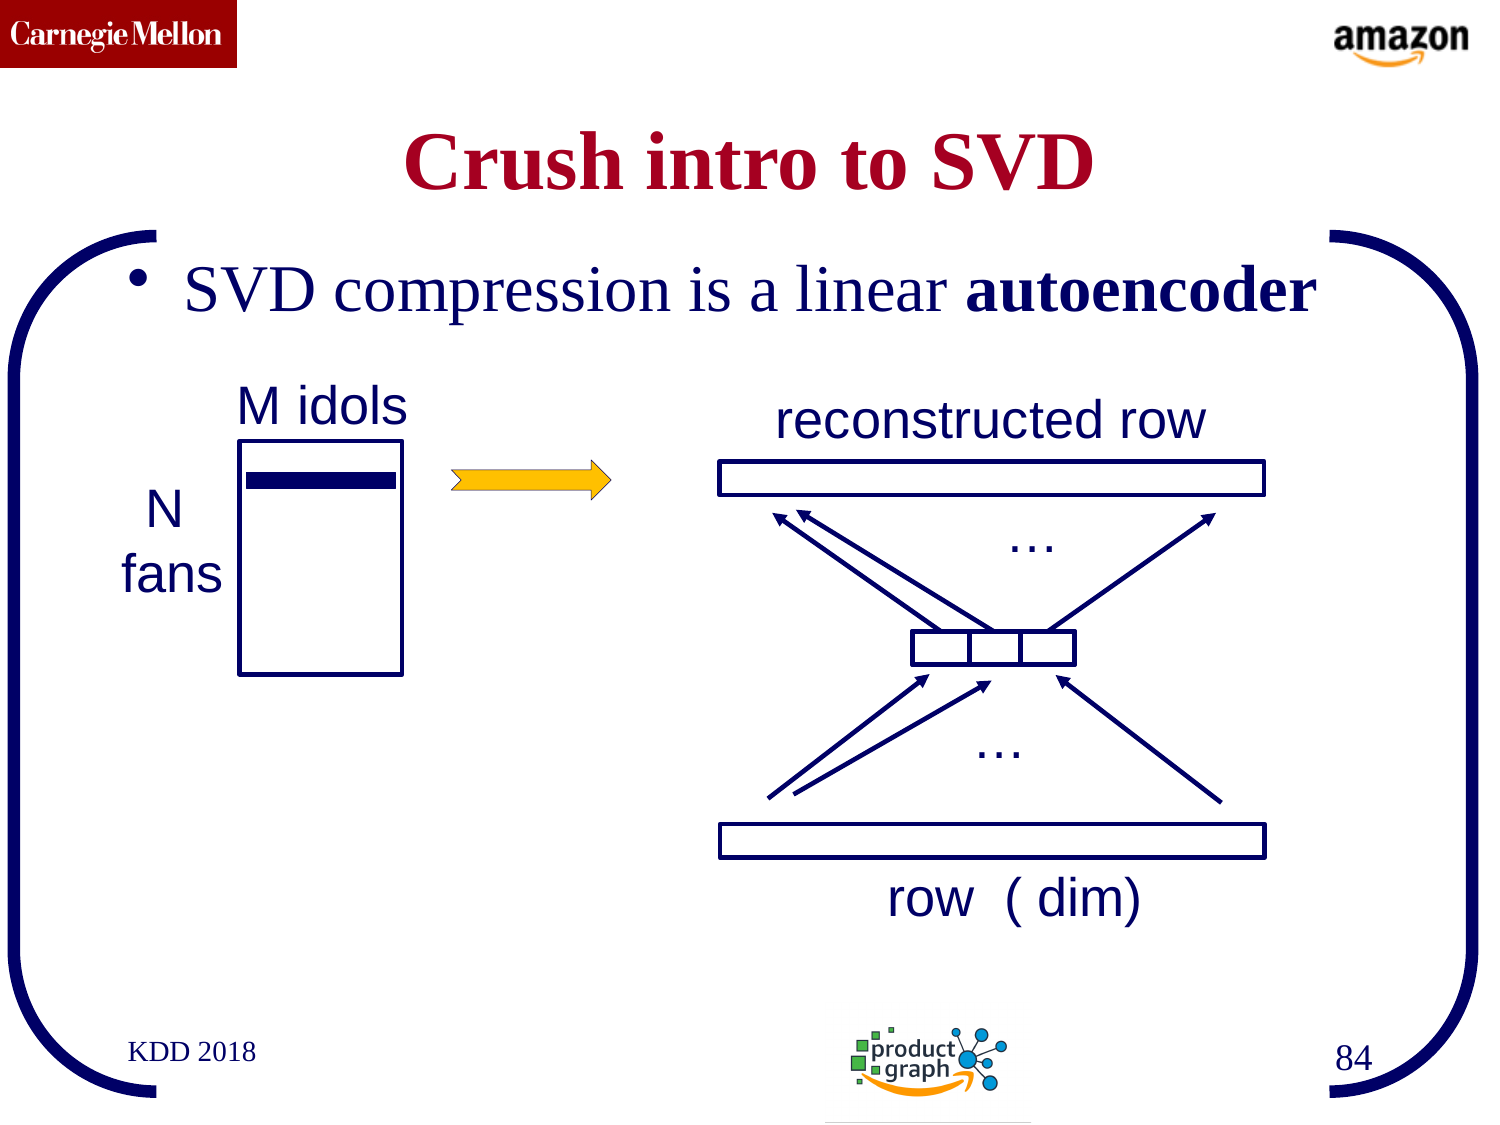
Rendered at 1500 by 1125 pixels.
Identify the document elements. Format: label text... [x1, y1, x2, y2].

list SVD compression is a linear autoencoder [112, 237, 1388, 370]
title Crush intro to SVD [112, 99, 1388, 213]
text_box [767, 673, 930, 799]
text_box [719, 461, 1265, 496]
text_box [239, 443, 403, 675]
text_box [246, 472, 396, 488]
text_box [793, 680, 992, 795]
text_box [720, 823, 1265, 858]
text_box … [996, 697, 1050, 778]
text_box [1020, 631, 1075, 665]
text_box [1047, 512, 1217, 632]
picture [1322, 4, 1484, 88]
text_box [795, 509, 994, 632]
slide_number 84 [1074, 1024, 1388, 1101]
text_box N fans [91, 466, 254, 611]
text_box M idols [206, 362, 440, 443]
text_box [970, 631, 1020, 665]
text_box [451, 459, 612, 501]
picture [0, 0, 237, 68]
slide_number KDD 2018 [112, 1024, 426, 1101]
text_box [912, 640, 970, 665]
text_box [771, 512, 791, 632]
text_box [1055, 674, 1222, 804]
text_box … [902, 490, 1163, 571]
text_box [13, 243, 1473, 1092]
